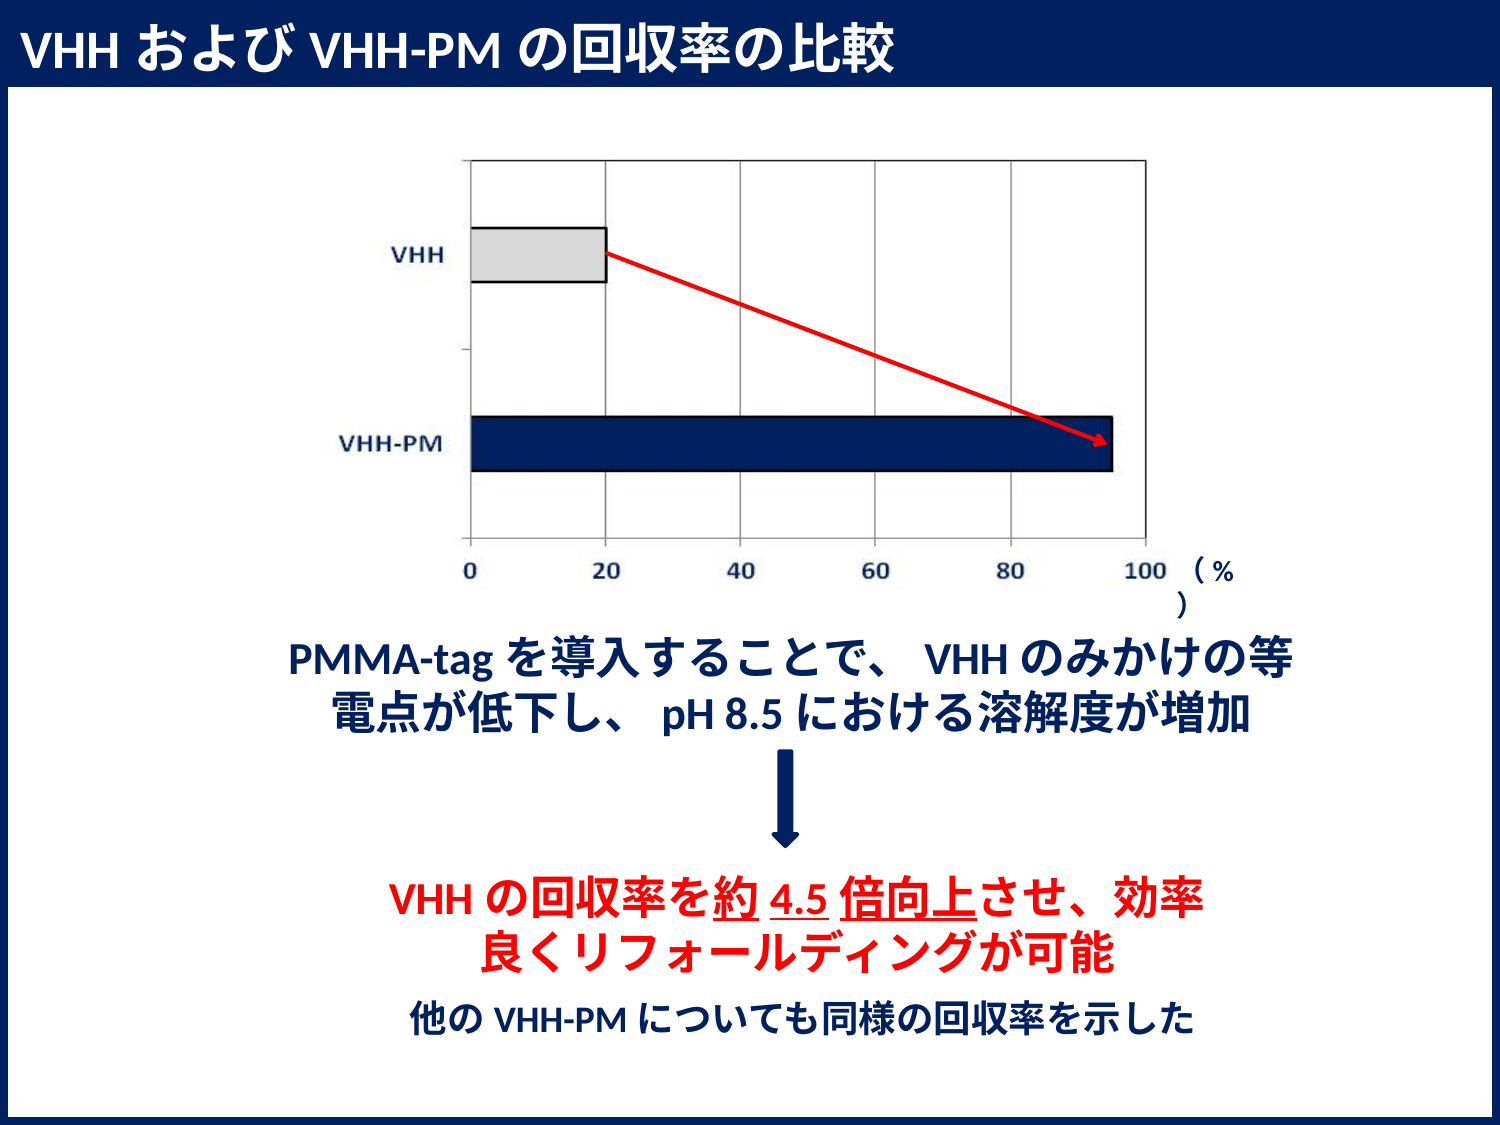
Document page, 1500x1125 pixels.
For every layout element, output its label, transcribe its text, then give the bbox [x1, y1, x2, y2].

text_box 他のVHH-PMについても同様の回収率を示した [360, 987, 1247, 1048]
text_box VHHおよびVHH-PMの回収率の比較 [5, 7, 1500, 87]
text_box （%） [1161, 545, 1257, 621]
text_box PMMA-tagを導入することで、VHHのみかけの等電点が低下し、pH 8.5における溶解度が増加 [265, 621, 1317, 747]
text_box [324, 136, 1196, 603]
text_box VHHの回収率を約4.5倍向上させ、効率良くリフォールディングが可能 [360, 861, 1235, 987]
text_box [771, 749, 800, 849]
text_box [0, 0, 1500, 1125]
